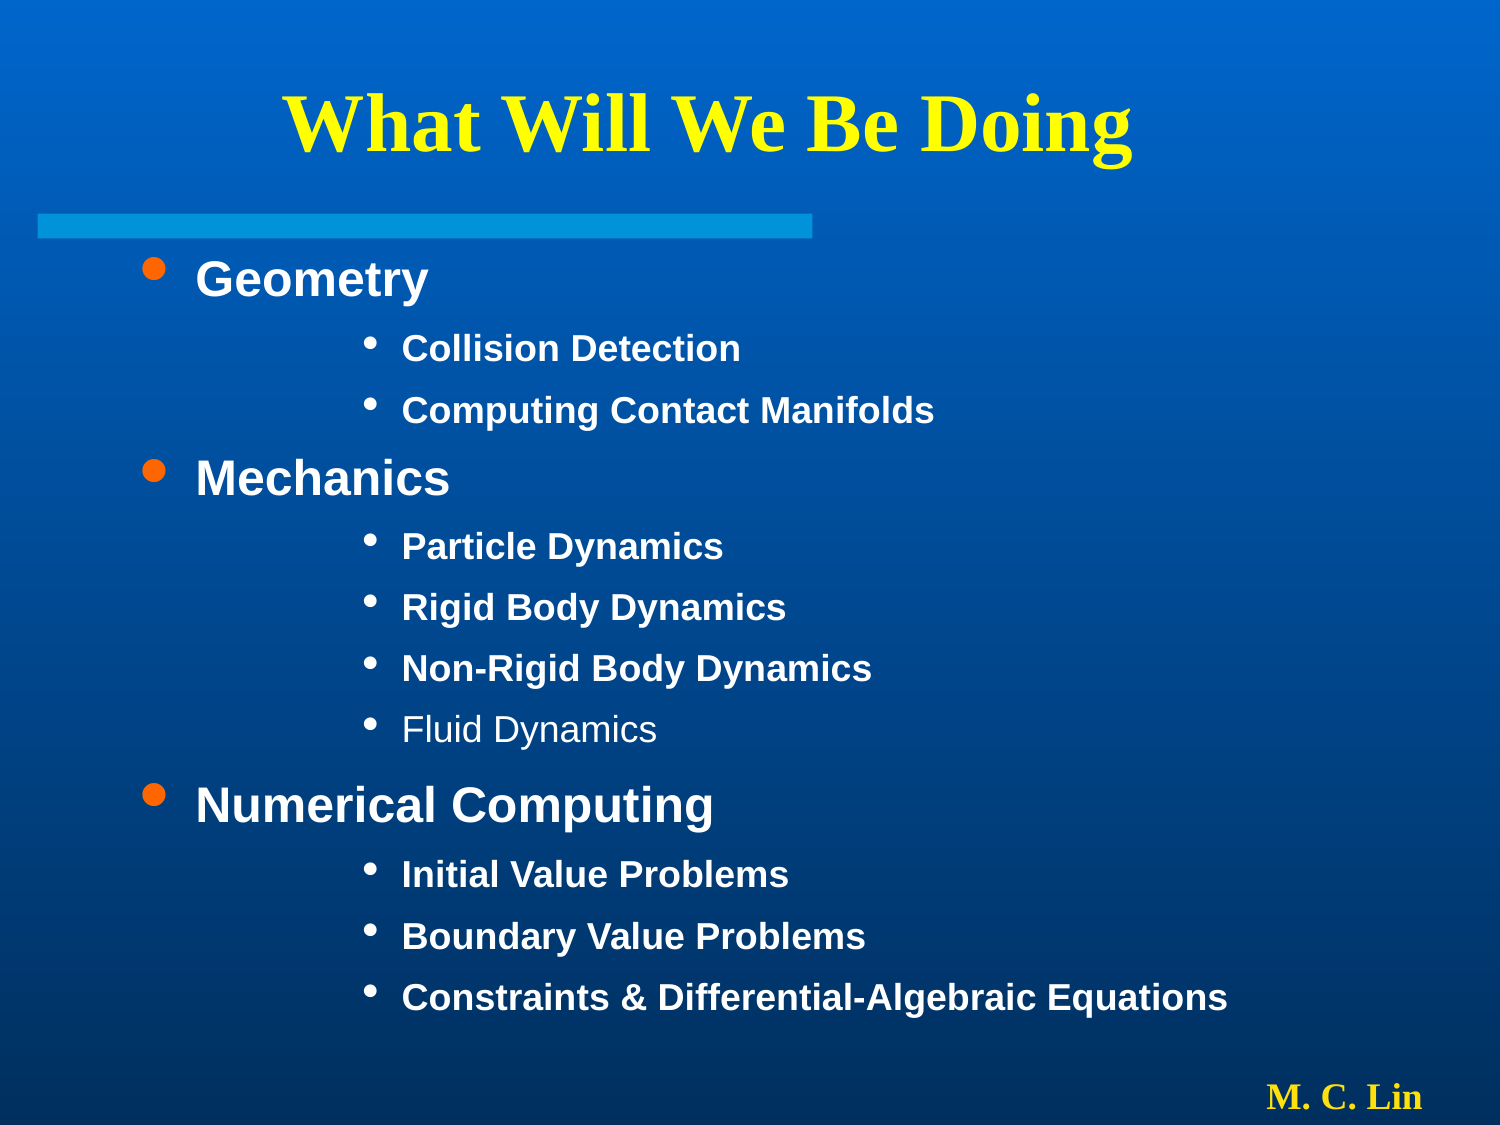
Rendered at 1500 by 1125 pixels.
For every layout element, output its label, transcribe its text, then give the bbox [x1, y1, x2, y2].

title What Will We Be Doing [43, 48, 1373, 188]
list Geometry Collision Detection Computing Contact Manifolds Mechanics Particle Dynamics Rigid Body Dynamics Non-Rigid Body Dynamics Fluid Dynamics Numerical Computing Initial Value Problems Boundary Value Problems Constraints & Differential-Algebraic Equations [123, 238, 1500, 1051]
footer M. C. Lin [782, 1063, 1438, 1125]
